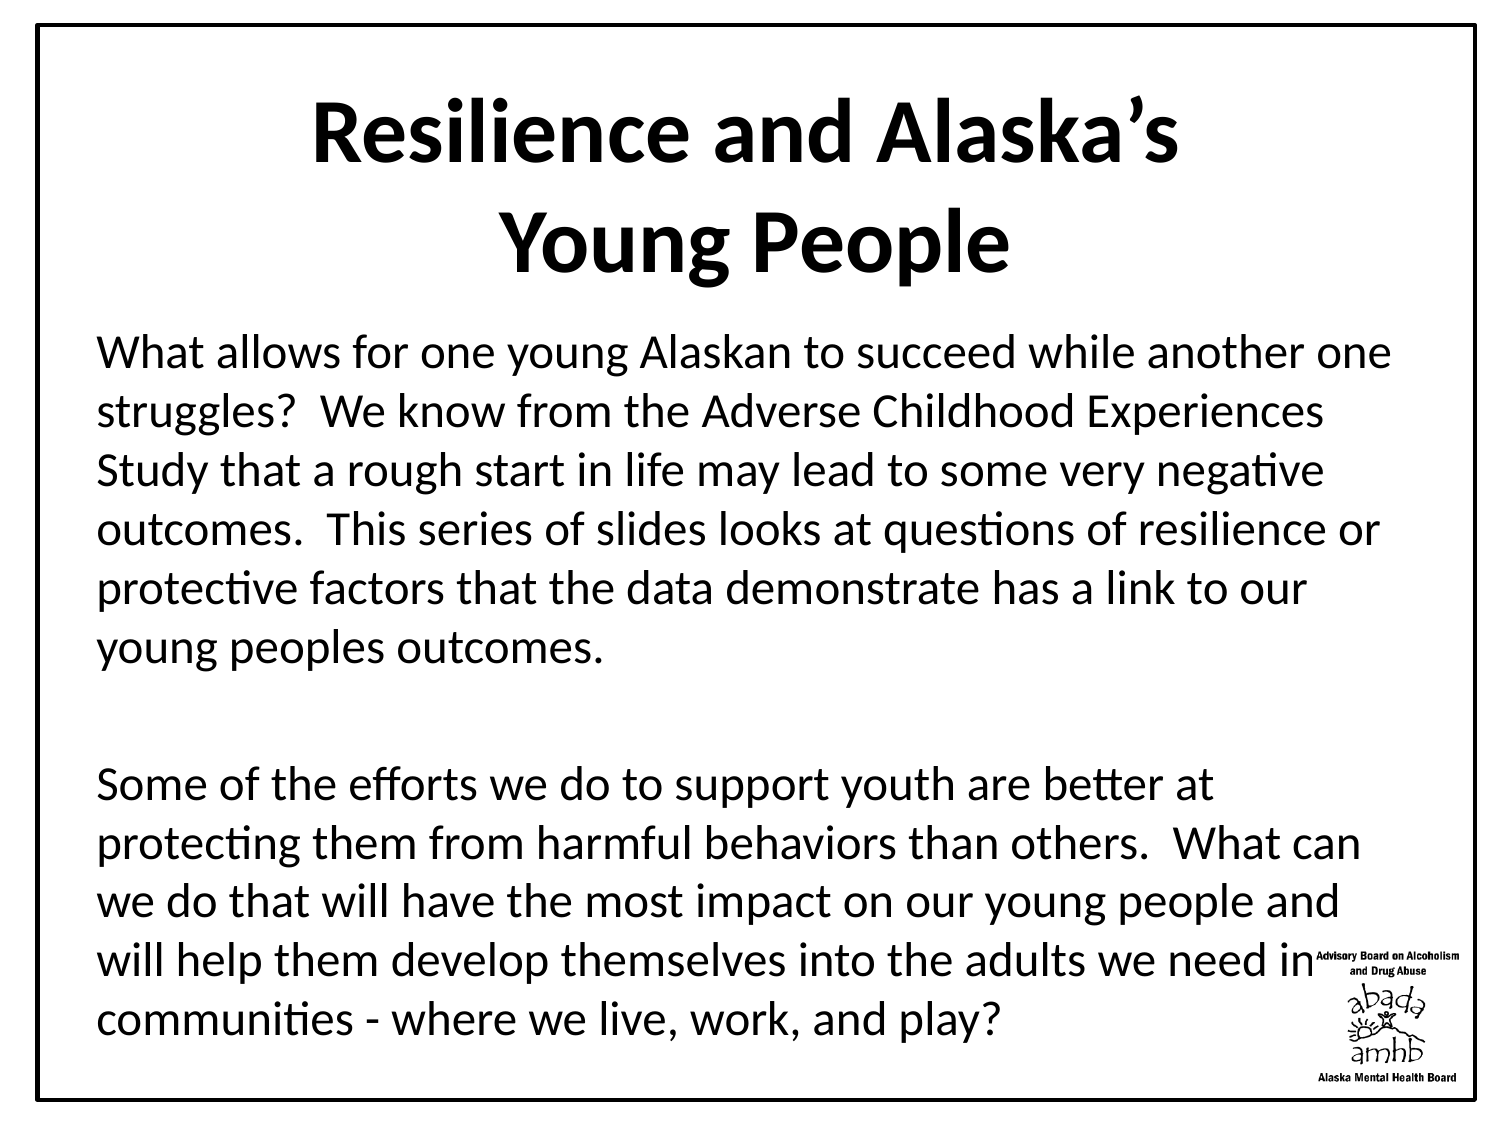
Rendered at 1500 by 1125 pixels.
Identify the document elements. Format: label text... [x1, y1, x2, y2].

title Resilience and Alaska’s Young People [81, 87, 1432, 275]
text_box [35, 23, 1477, 1102]
list What allows for one young Alaskan to succeed while another one struggles? We know from the Adverse Childhood Experiences Study that a rough start in life may lead to some very negative outcomes. This series of slides looks at questions of resilience or protective factors that the data demonstrate has a link to our young peoples outcomes. Some of the efforts we do to support youth are better at protecting them from harmful behaviors than others. What can we do that will have the most impact on our young people and will help them develop themselves into the adults we need in our communities - where we live, work, and play? [81, 312, 1432, 1055]
picture [1312, 949, 1463, 1085]
